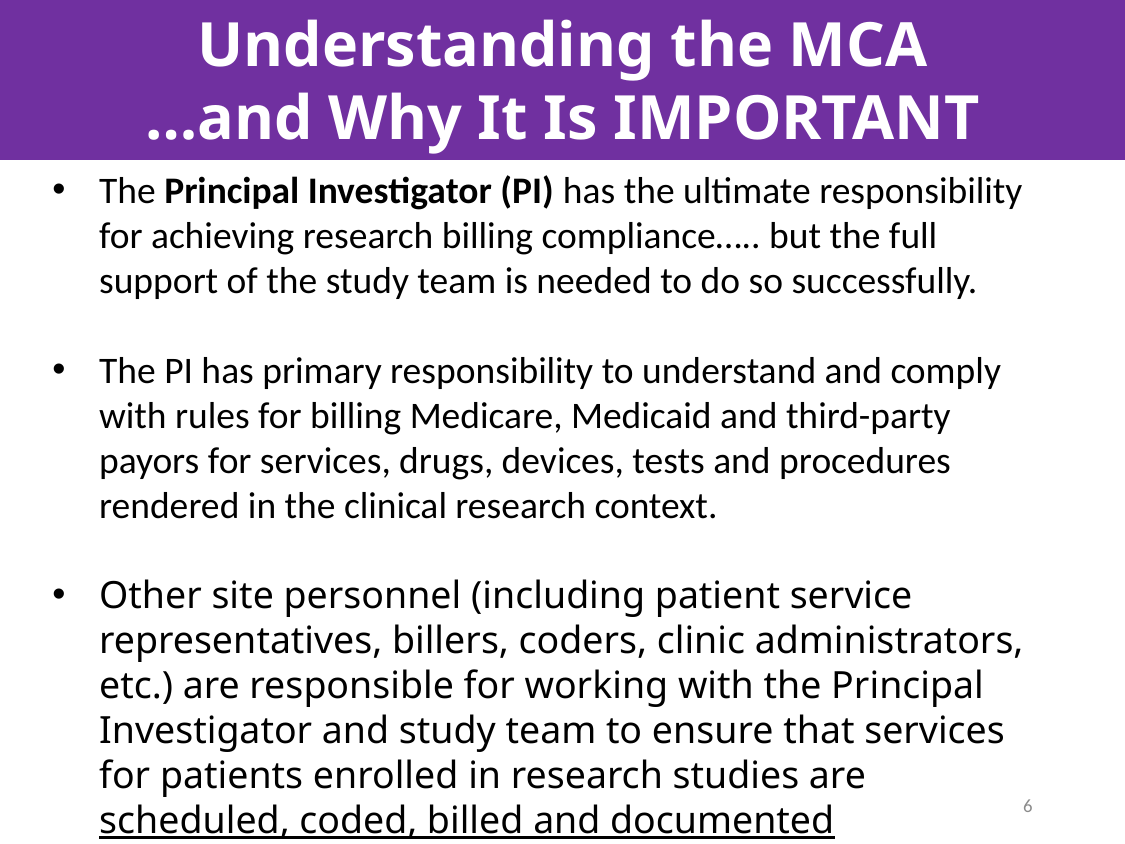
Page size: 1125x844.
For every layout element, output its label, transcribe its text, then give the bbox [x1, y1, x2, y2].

text_box The Principal Investigator (PI) has the ultimate responsibility for achieving research billing compliance….. but the full support of the study team is needed to do so successfully. The PI has primary responsibility to understand and comply with rules for billing Medicare, Medicaid and third-party payors for services, drugs, devices, tests and procedures rendered in the clinical research context. Other site personnel (including patient service representatives, billers, coders, clinic administrators, etc.) are responsible for working with the Principal Investigator and study team to ensure that services for patients enrolled in research studies are scheduled, coded, billed and documented appropriately. [37, 158, 1075, 844]
title Understanding the MCA …and Why It Is IMPORTANT [0, 0, 1125, 160]
